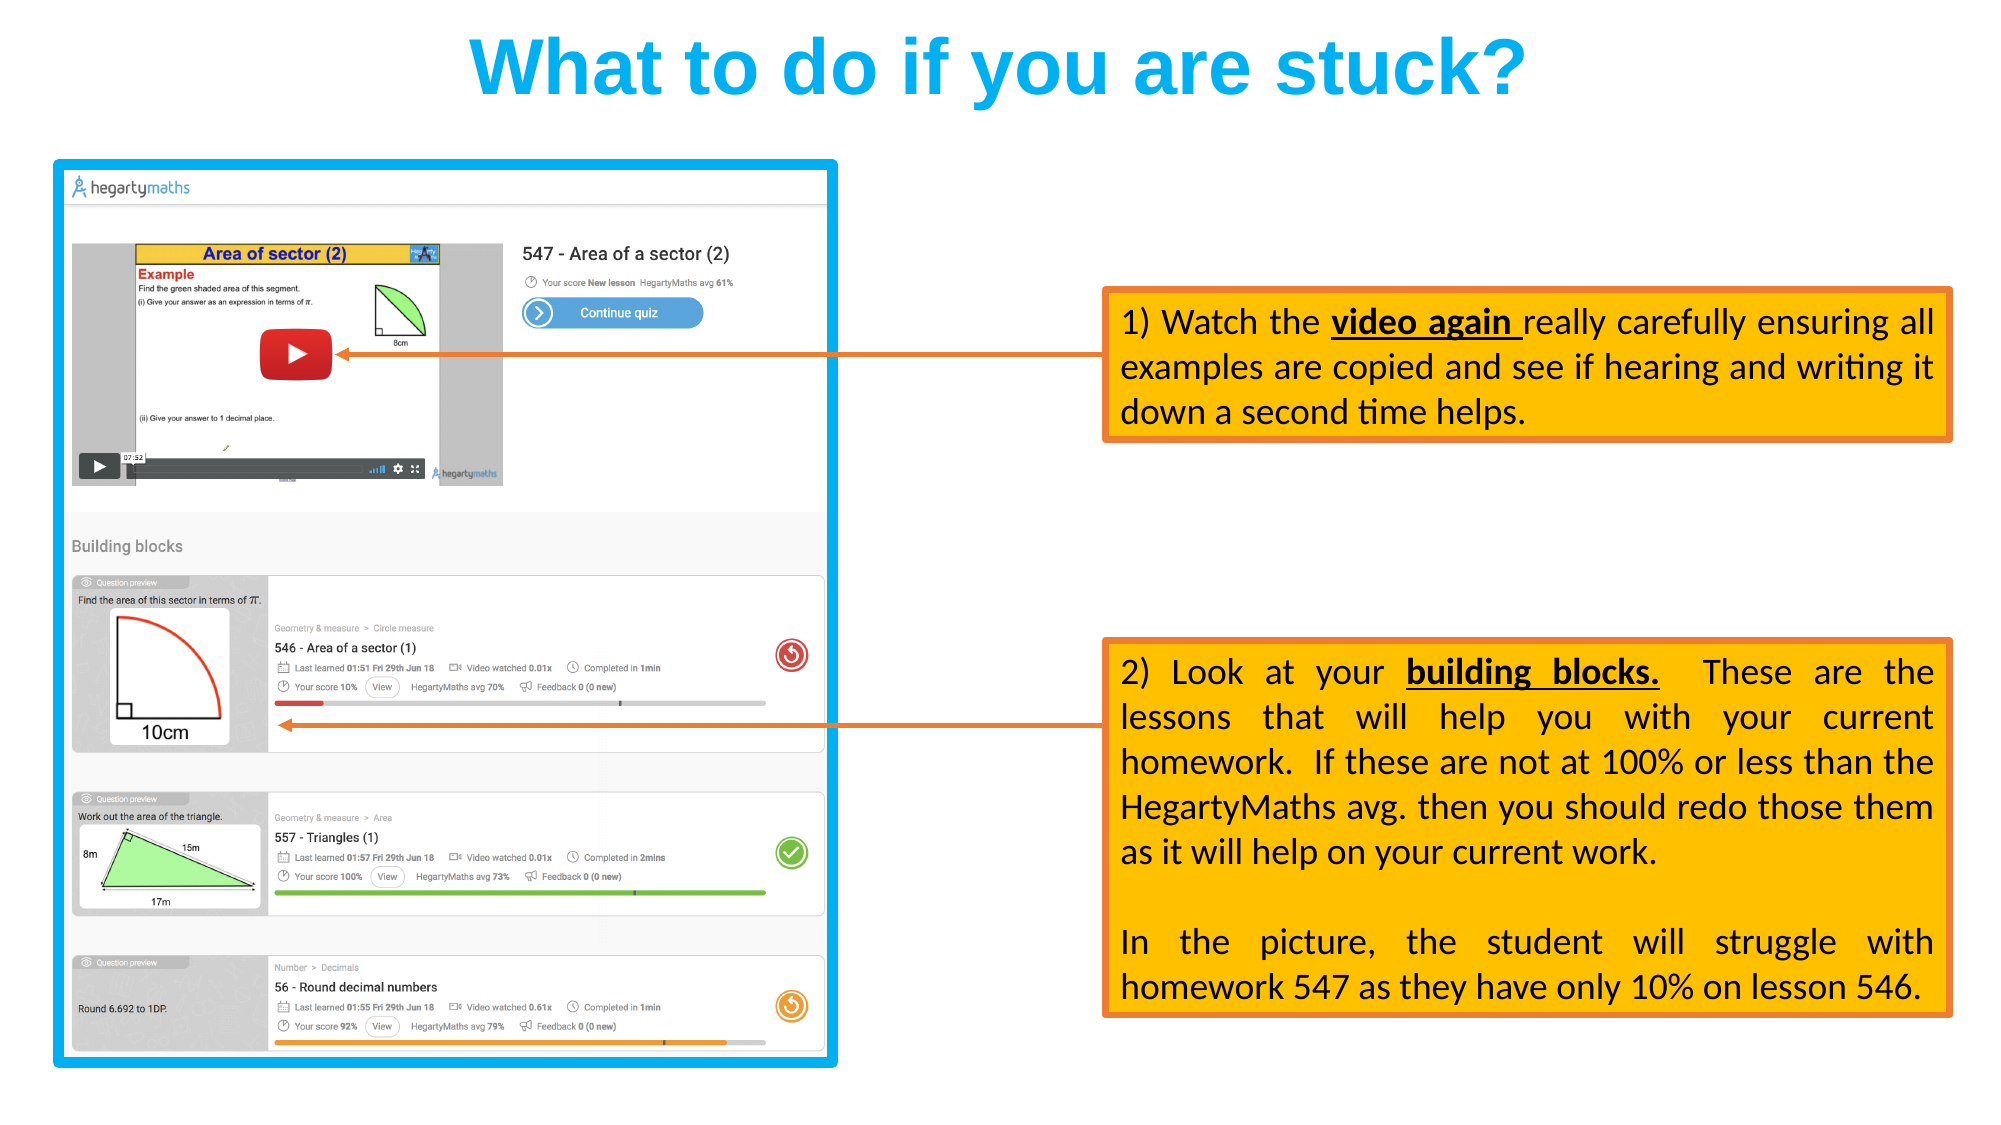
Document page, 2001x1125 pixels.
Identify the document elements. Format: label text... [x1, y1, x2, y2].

text_box 1) Watch the video again really carefully ensuring all examples are copied and see if hearing and writing it down a second time helps. [1105, 289, 1950, 440]
text_box 2) Look at your building blocks. These are the lessons that will help you with your current homework. If these are not at 100% or less than the HegartyMaths avg. then you should redo those them as it will help on your current work. In the picture, the student will struggle with homework 547 as they have only 10% on lesson 546. [1105, 640, 1950, 1015]
text_box What to do if you are stuck? [0, 0, 2000, 147]
picture [65, 171, 828, 1056]
